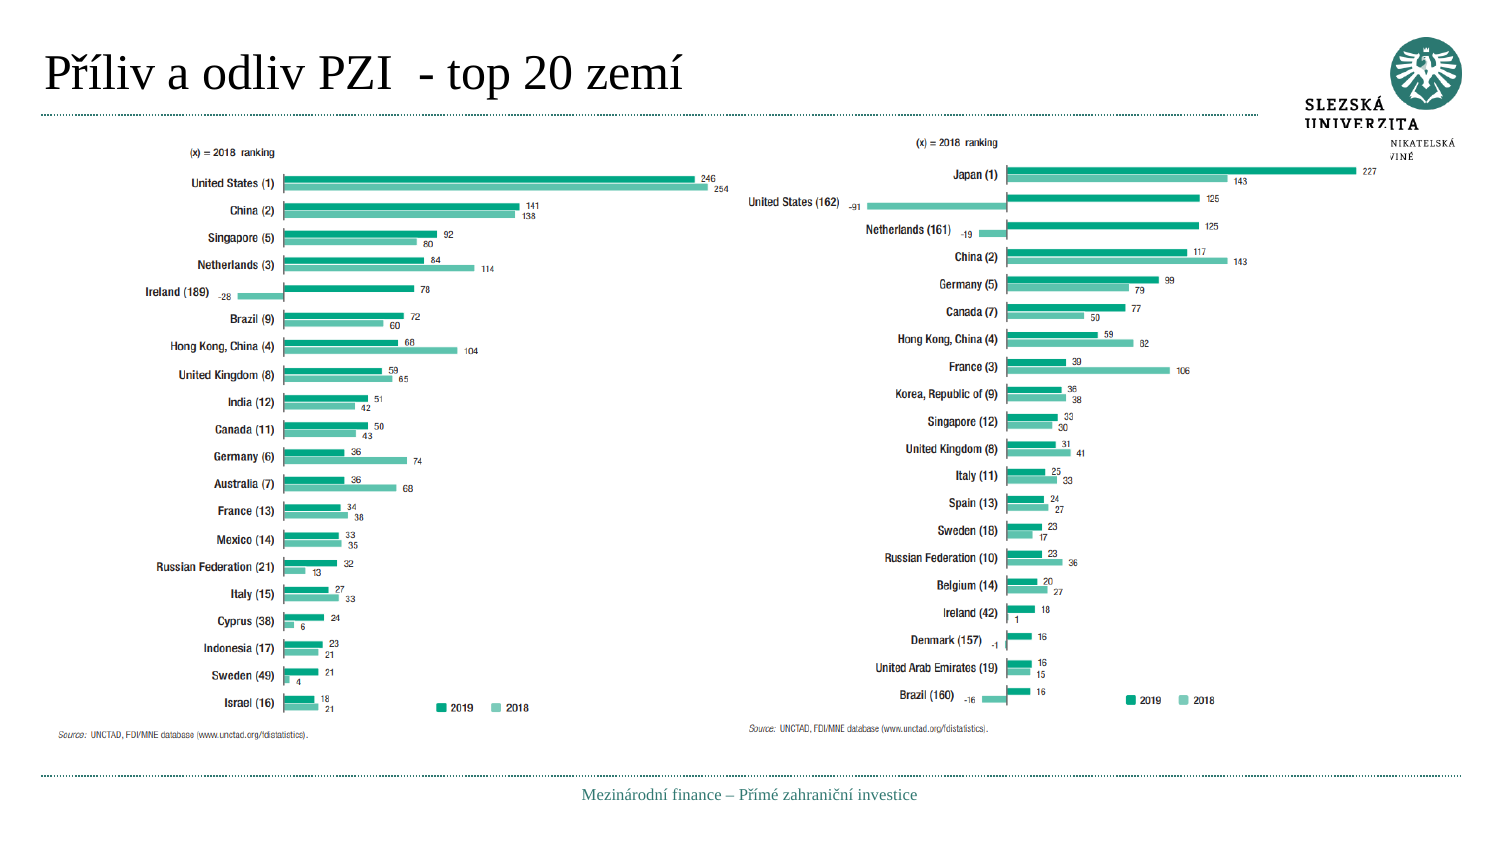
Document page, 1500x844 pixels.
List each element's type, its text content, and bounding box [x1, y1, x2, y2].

title Příliv a odliv PZI - top 20 zemí [29, 32, 1275, 116]
picture [33, 37, 1462, 746]
text_box Mezinárodní finance – Přímé zahraniční investice [442, 776, 1058, 811]
